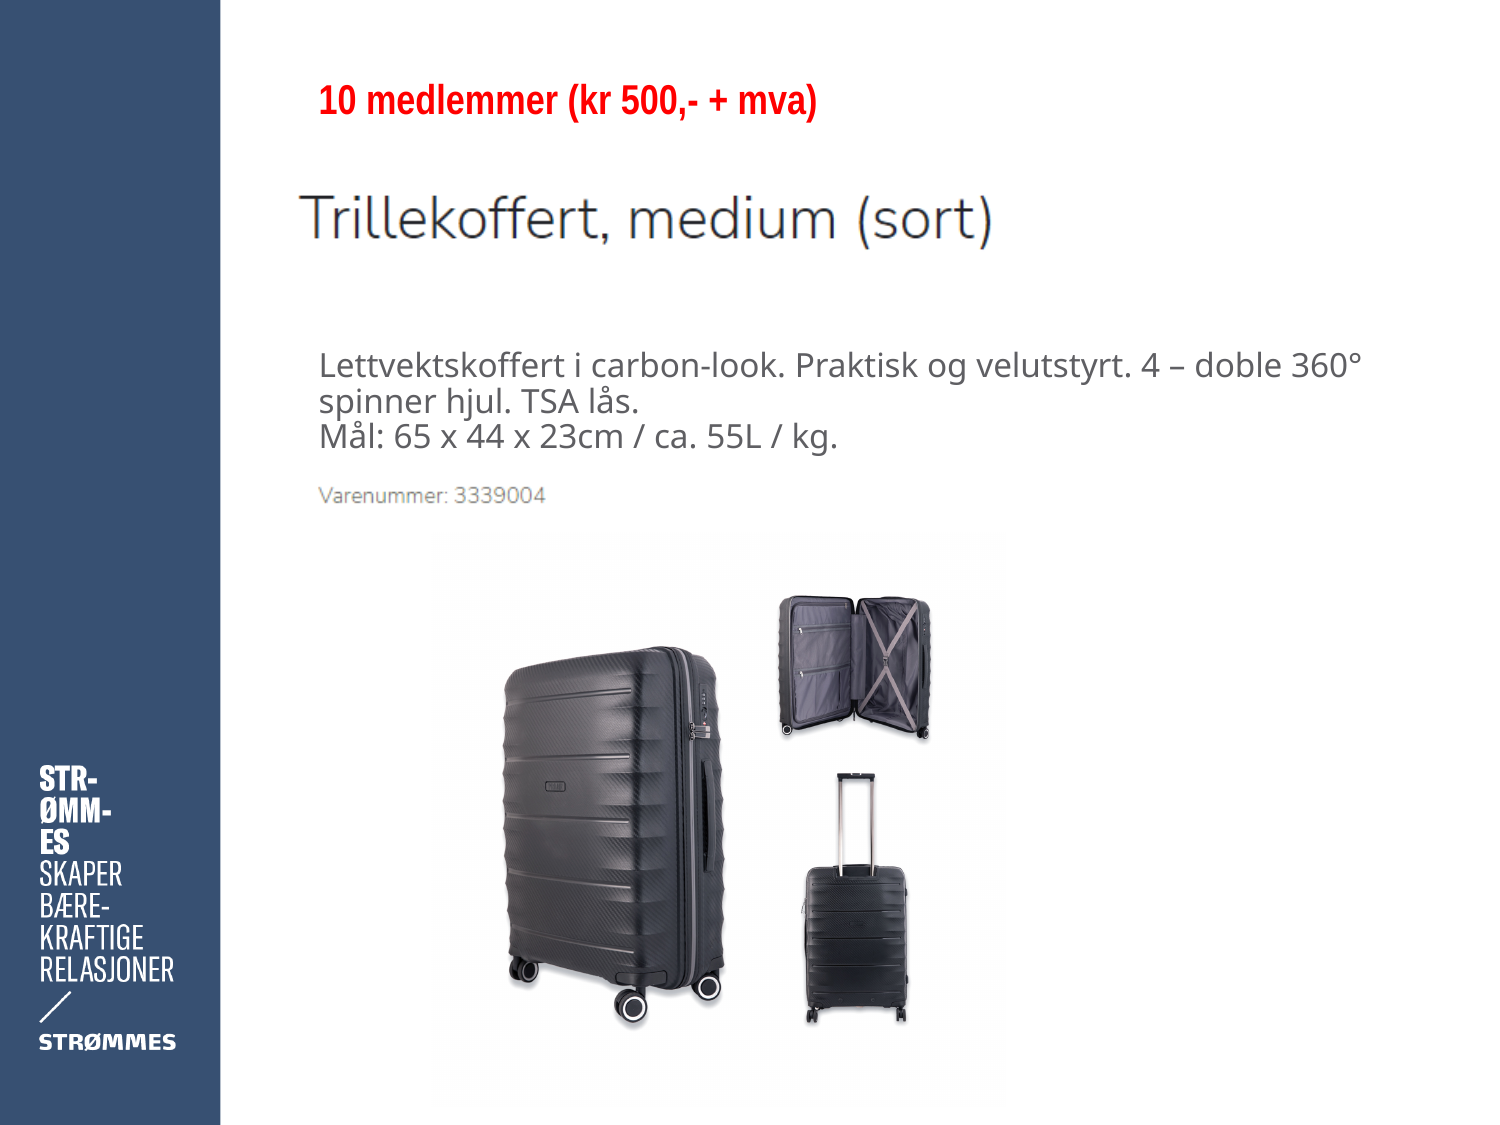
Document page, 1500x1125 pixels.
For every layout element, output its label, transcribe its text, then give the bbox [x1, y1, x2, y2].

picture [303, 473, 560, 516]
picture [39, 760, 181, 1051]
title 10 medlemmer (kr 500,- + mva) Lettvektskoffert i carbon-look. Praktisk og velutstyrt. 4 – doble 360° spinner hjul. TSA lås. Mål: 65 x 44 x 23cm / ca. 55L / kg. [303, 70, 1407, 892]
picture [257, 155, 1006, 278]
picture [431, 532, 1006, 1107]
text_box [0, 0, 221, 1125]
